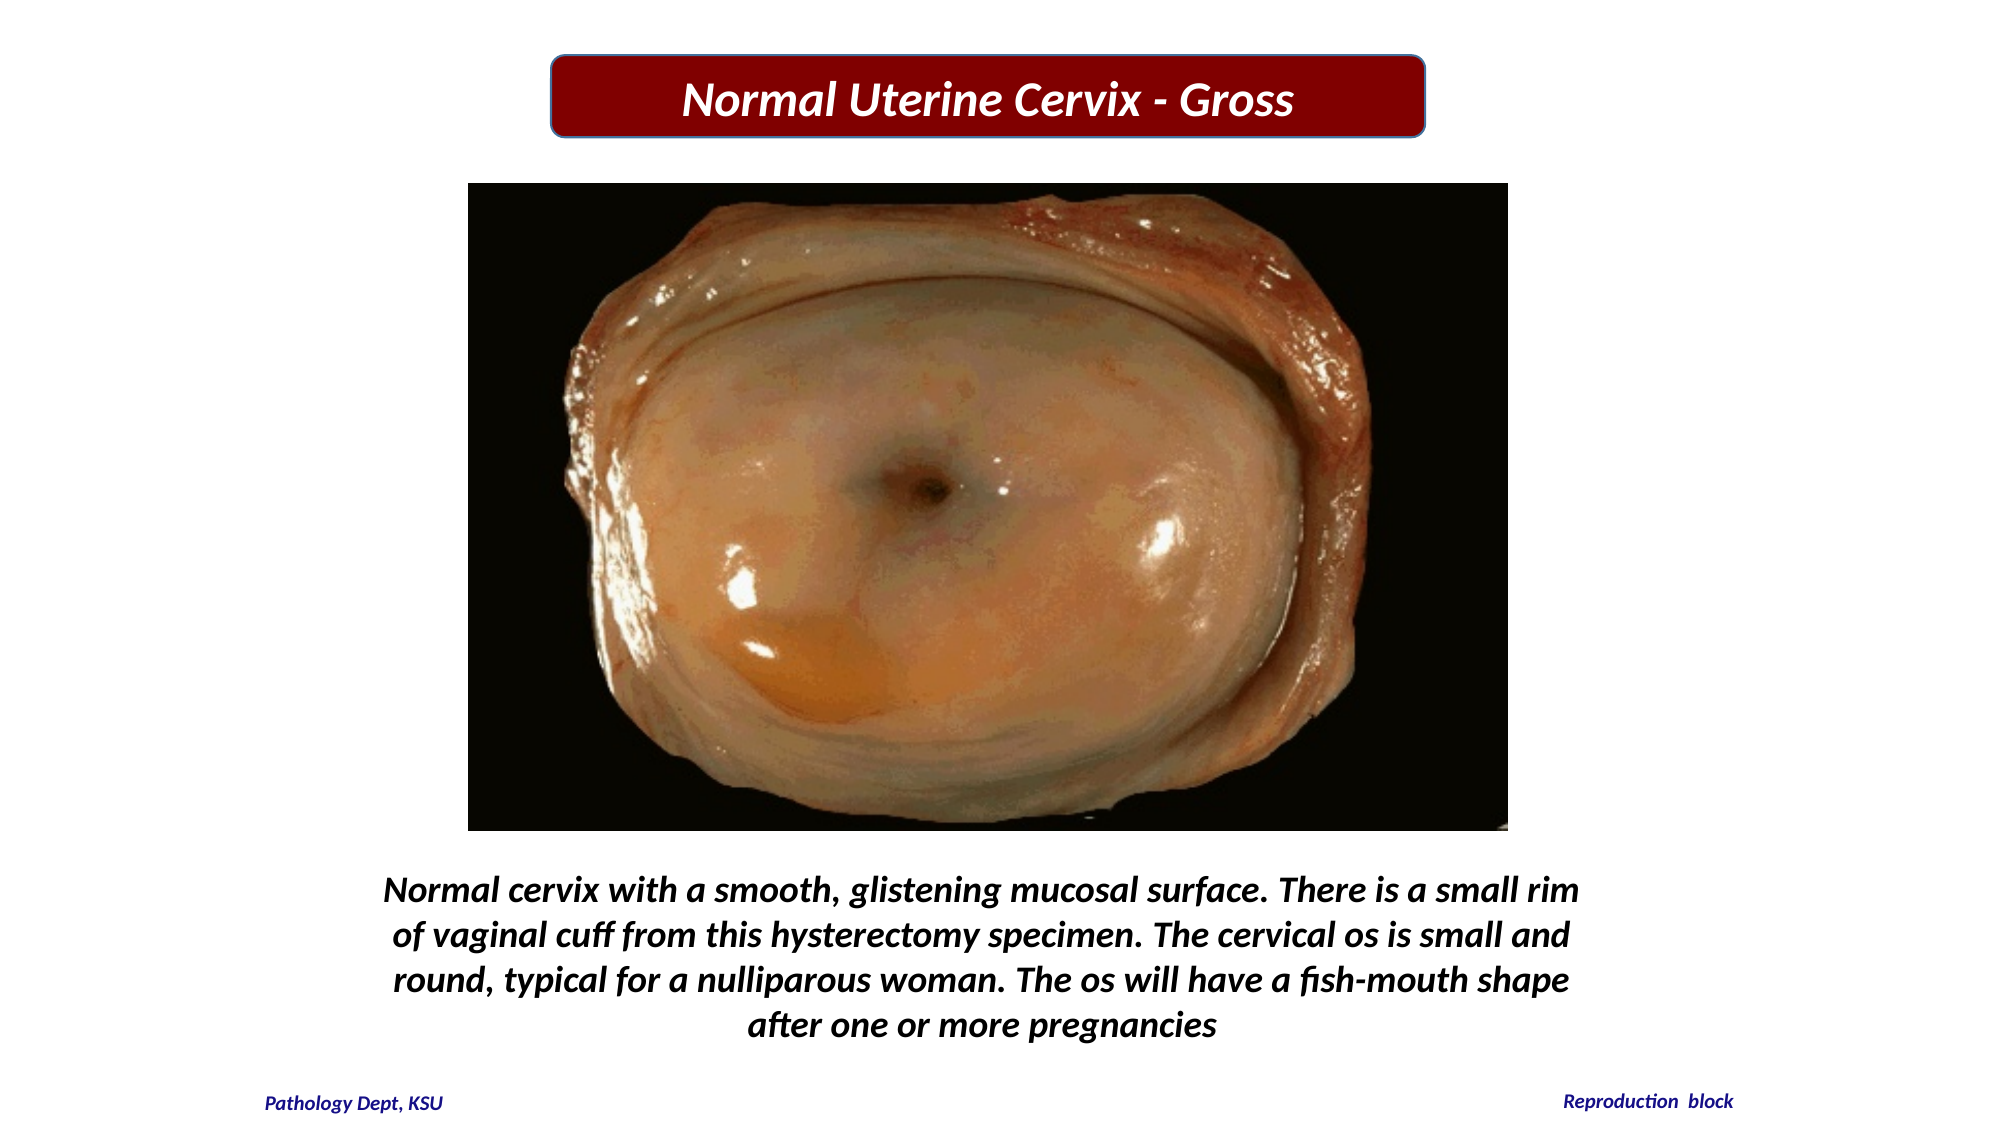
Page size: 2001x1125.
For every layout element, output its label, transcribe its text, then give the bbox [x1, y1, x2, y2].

picture [468, 183, 1508, 831]
text_box Normal Uterine Cervix - Gross [549, 54, 1427, 139]
text_box Normal cervix with a smooth, glistening mucosal surface. There is a small rim of vaginal cuff from this hysterectomy specimen. The cervical os is small and round, typical for a nulliparous woman. The os will have a fish-mouth shape after one or more pregnancies [355, 857, 1610, 1053]
text_box Pathology Dept, KSU [249, 1082, 492, 1122]
text_box Reproduction block [1494, 1080, 1749, 1121]
